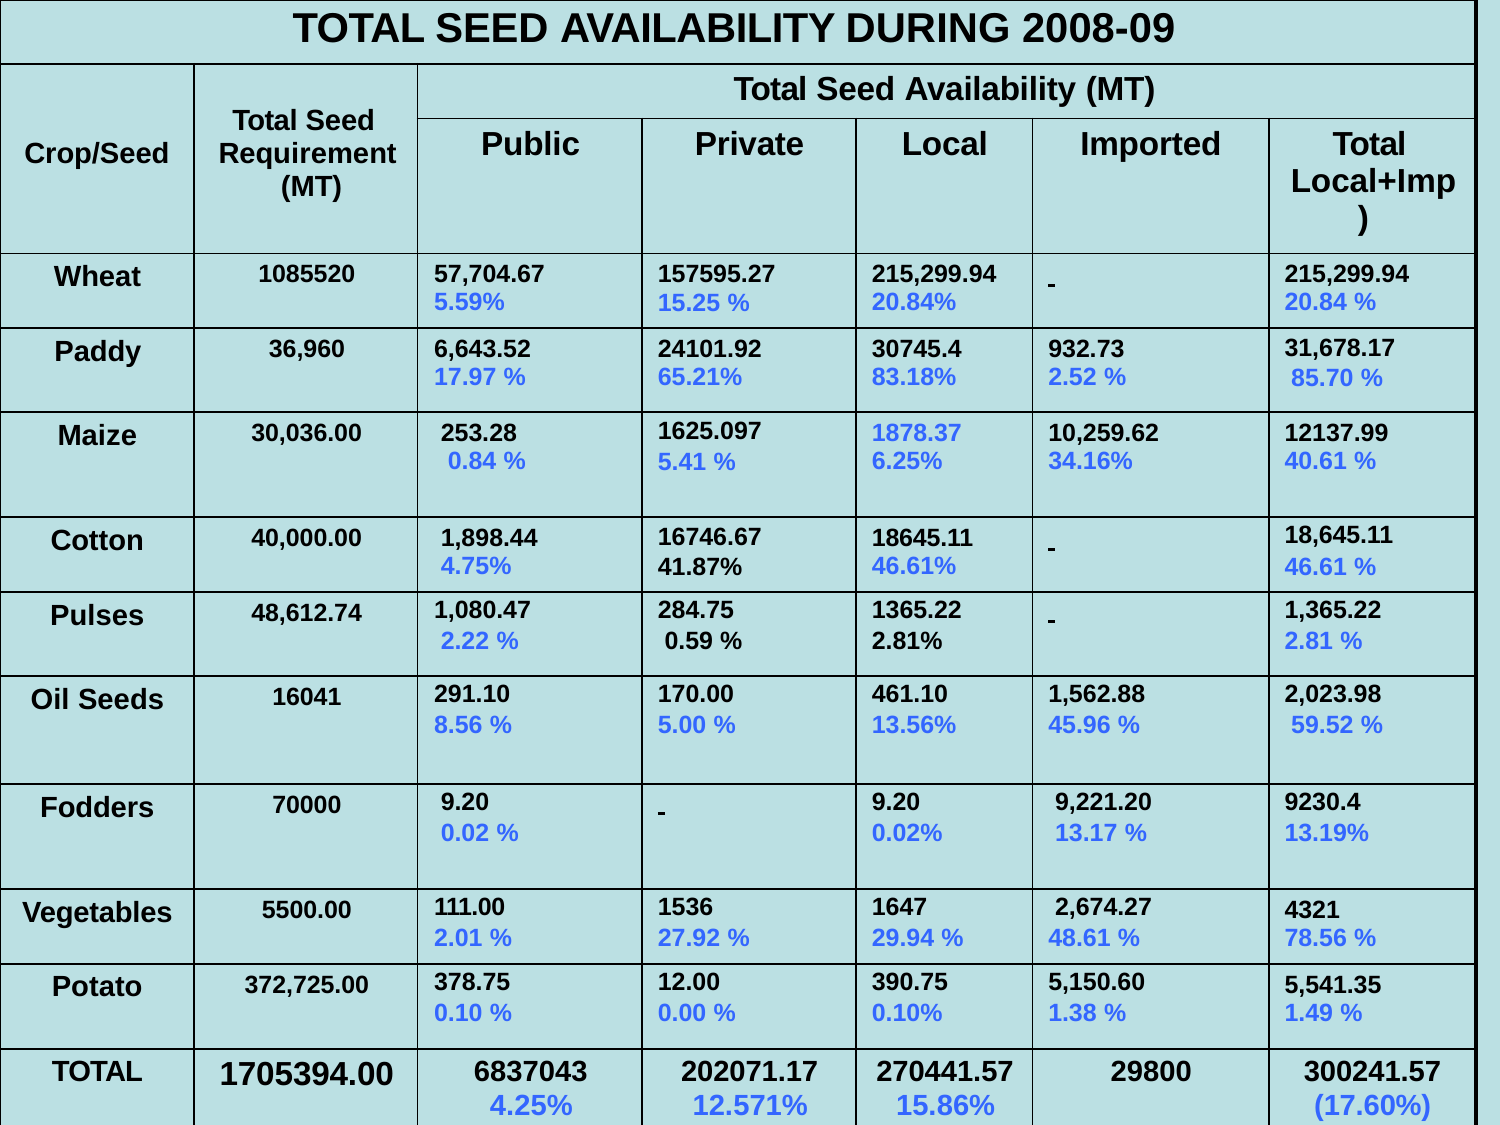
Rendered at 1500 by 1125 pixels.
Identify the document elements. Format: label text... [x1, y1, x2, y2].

table_cell 1,080.47 2.22 % [418, 593, 641, 675]
table_cell 5500.00 [195, 890, 417, 963]
table_cell 270441.57 15.86% [857, 1050, 1032, 1125]
table_cell 390.75 0.10% [857, 965, 1032, 1048]
table_cell 157595.27 15.25 % [643, 254, 855, 327]
table_cell Wheat [1, 254, 193, 327]
table_cell Total Local+Imp ) [1270, 119, 1474, 253]
table_cell 1,562.88 45.96 % [1033, 677, 1268, 783]
table_cell 31,678.17 85.70 % [1270, 329, 1474, 411]
table_cell Local [857, 119, 1032, 253]
table_cell Total Seed Availability (MT) [418, 65, 1474, 118]
table_cell 9230.4 13.19% [1270, 785, 1474, 888]
table_cell 10,259.62 34.16% [1033, 413, 1268, 516]
table_cell 70000 [195, 785, 417, 888]
table_cell 1536 27.92 % [643, 890, 855, 963]
table_cell [1033, 518, 1268, 591]
table_cell 4321 78.56 % [1270, 890, 1474, 963]
table_cell 18,645.11 46.61 % [1270, 518, 1474, 591]
table_cell 1,898.44 4.75% [418, 518, 641, 591]
table_cell 111.00 2.01 % [418, 890, 641, 963]
table_cell 1705394.00 [195, 1050, 417, 1125]
table_cell 40,000.00 [195, 518, 417, 591]
table_cell Fodders [1, 785, 193, 888]
table_cell Potato [1, 965, 193, 1048]
table_cell Cotton [1, 518, 193, 591]
table_cell 1,365.22 2.81 % [1270, 593, 1474, 675]
table_cell 1647 29.94 % [857, 890, 1032, 963]
table_cell 378.75 0.10 % [418, 965, 641, 1048]
table_cell 932.73 2.52 % [1033, 329, 1268, 411]
table_cell [1033, 593, 1268, 675]
table_cell 1085520 [195, 254, 417, 327]
table_cell 1365.22 2.81% [857, 593, 1032, 675]
table_cell Paddy [1, 329, 193, 411]
table_cell 16041 [195, 677, 417, 783]
table_cell 284.75 0.59 % [643, 593, 855, 675]
table_cell 29800 [1033, 1050, 1268, 1125]
table_cell Crop/Seed [1, 65, 193, 253]
table_cell 1878.37 6.25% [857, 413, 1032, 516]
table_cell 215,299.94 20.84 % [1270, 254, 1474, 327]
table_cell Public [418, 119, 641, 253]
table_cell 48,612.74 [195, 593, 417, 675]
table_cell 9.20 0.02 % [418, 785, 641, 888]
table_cell 16746.67 41.87% [643, 518, 855, 591]
table_cell 2,674.27 48.61 % [1033, 890, 1268, 963]
table_cell 30,036.00 [195, 413, 417, 516]
table_cell 215,299.94 20.84% [857, 254, 1032, 327]
table_cell Total Seed Requirement (MT) [195, 65, 417, 253]
table_cell 1625.097 5.41 % [643, 413, 855, 516]
table_cell 461.10 13.56% [857, 677, 1032, 783]
table_header TOTAL SEED AVAILABILITY DURING 2008-09 [1, 1, 1474, 63]
table_cell Private [643, 119, 855, 253]
table_cell 2,023.98 59.52 % [1270, 677, 1474, 783]
table_cell Maize [1, 413, 193, 516]
table_cell 12137.99 40.61 % [1270, 413, 1474, 516]
table_cell 291.10 8.56 % [418, 677, 641, 783]
table_cell [1033, 254, 1268, 327]
table_cell 30745.4 83.18% [857, 329, 1032, 411]
table_cell 300241.57 (17.60%) [1270, 1050, 1474, 1125]
table_cell 36,960 [195, 329, 417, 411]
table_cell 12.00 0.00 % [643, 965, 855, 1048]
table_cell [643, 785, 855, 888]
table_cell Oil Seeds [1, 677, 193, 783]
table_cell Pulses [1, 593, 193, 675]
table_cell TOTAL [1, 1050, 193, 1125]
table_cell 372,725.00 [195, 965, 417, 1048]
table_cell Imported [1033, 119, 1268, 253]
table_cell 9.20 0.02% [857, 785, 1032, 888]
table_cell 18645.11 46.61% [857, 518, 1032, 591]
table_cell 6,643.52 17.97 % [418, 329, 641, 411]
table_cell Vegetables [1, 890, 193, 963]
table_cell 253.28 0.84 % [418, 413, 641, 516]
table_cell 170.00 5.00 % [643, 677, 855, 783]
table_cell 6837043 4.25% [418, 1050, 641, 1125]
table_cell 9,221.20 13.17 % [1033, 785, 1268, 888]
table_cell 57,704.67 5.59% [418, 254, 641, 327]
table_cell 24101.92 65.21% [643, 329, 855, 411]
table_cell 5,150.60 1.38 % [1033, 965, 1268, 1048]
table_cell 202071.17 12.571% [643, 1050, 855, 1125]
table_cell 5,541.35 1.49 % [1270, 965, 1474, 1048]
